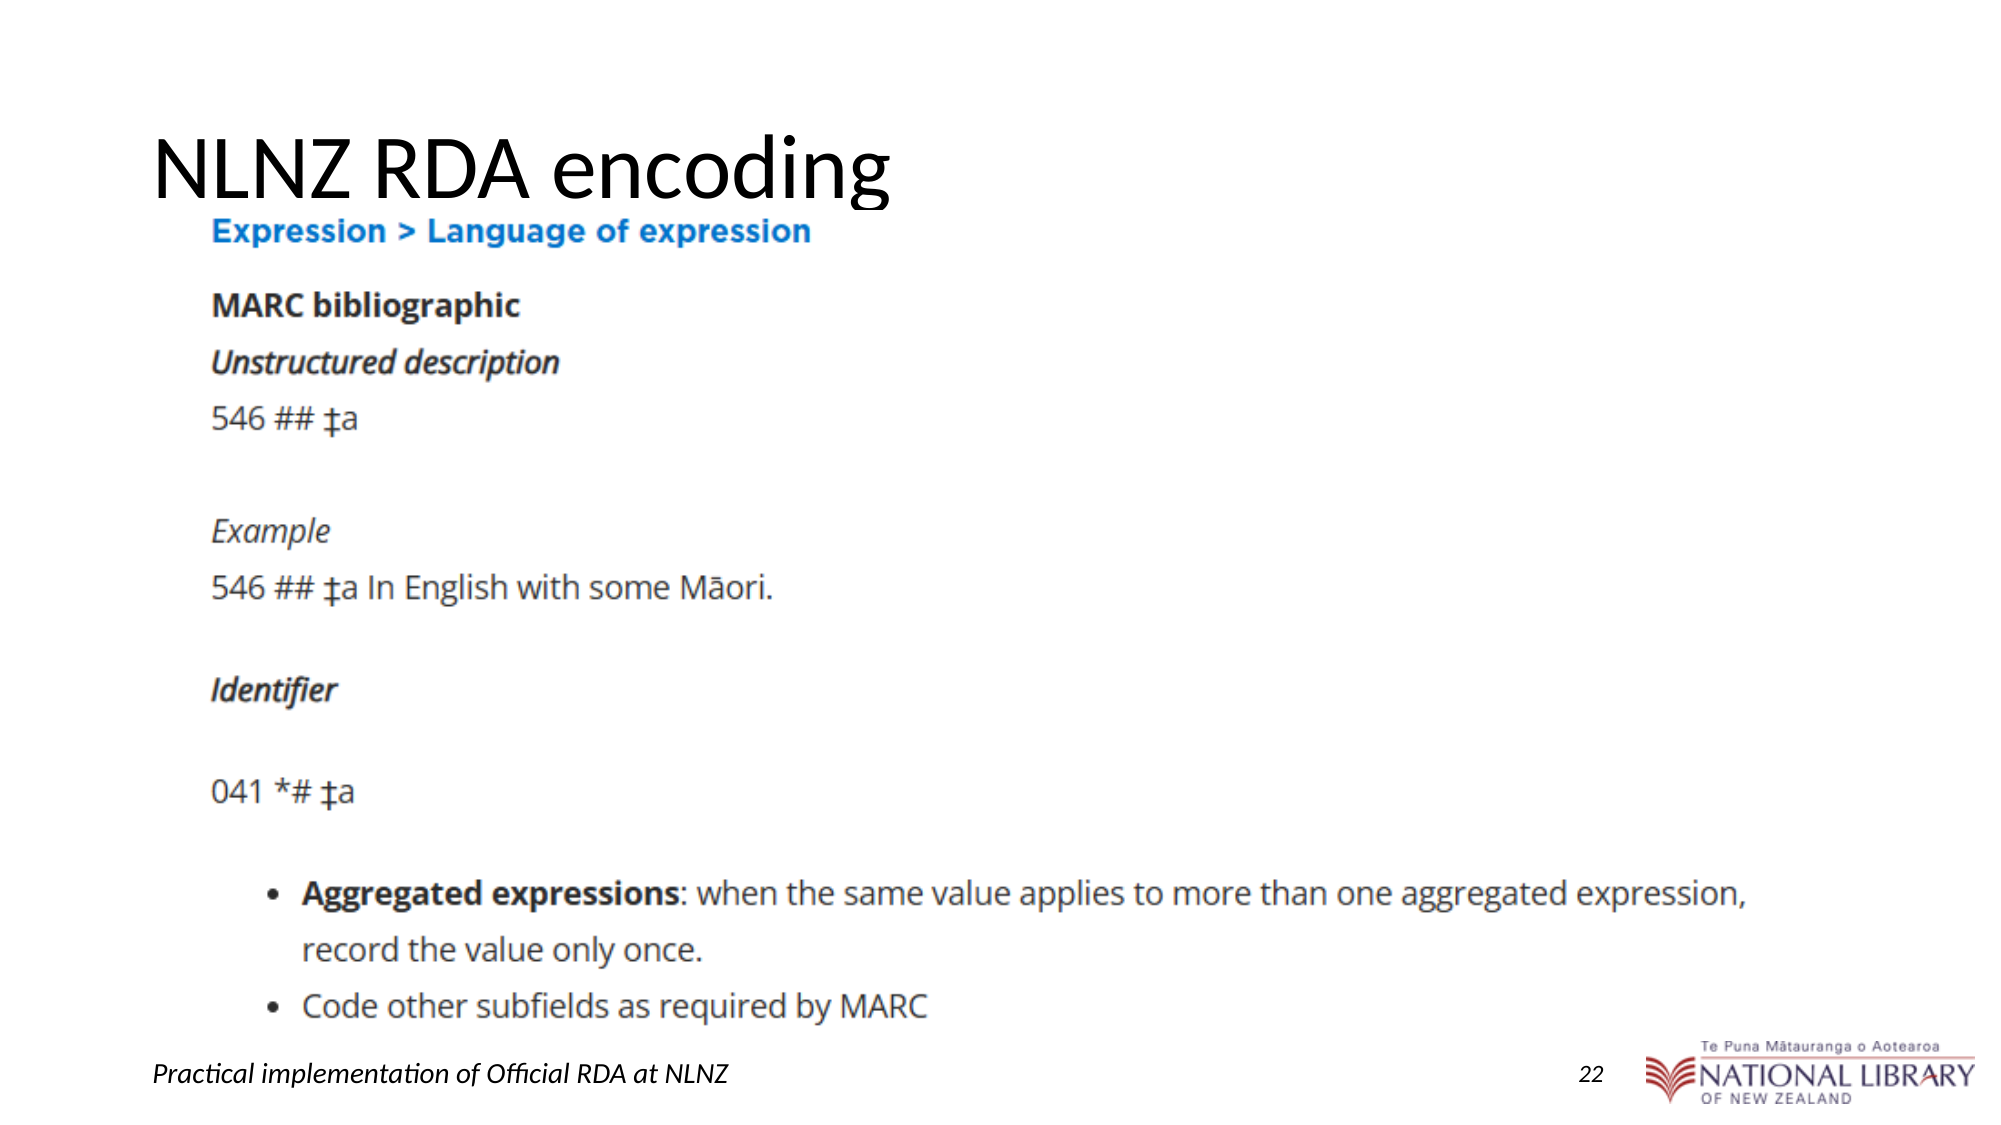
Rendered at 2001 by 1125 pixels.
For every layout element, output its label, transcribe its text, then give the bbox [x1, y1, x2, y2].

title NLNZ RDA encoding [137, 59, 1863, 278]
picture [1646, 1041, 1975, 1104]
slide_number ‹#› [1412, 1042, 1619, 1103]
picture [205, 209, 1749, 1031]
